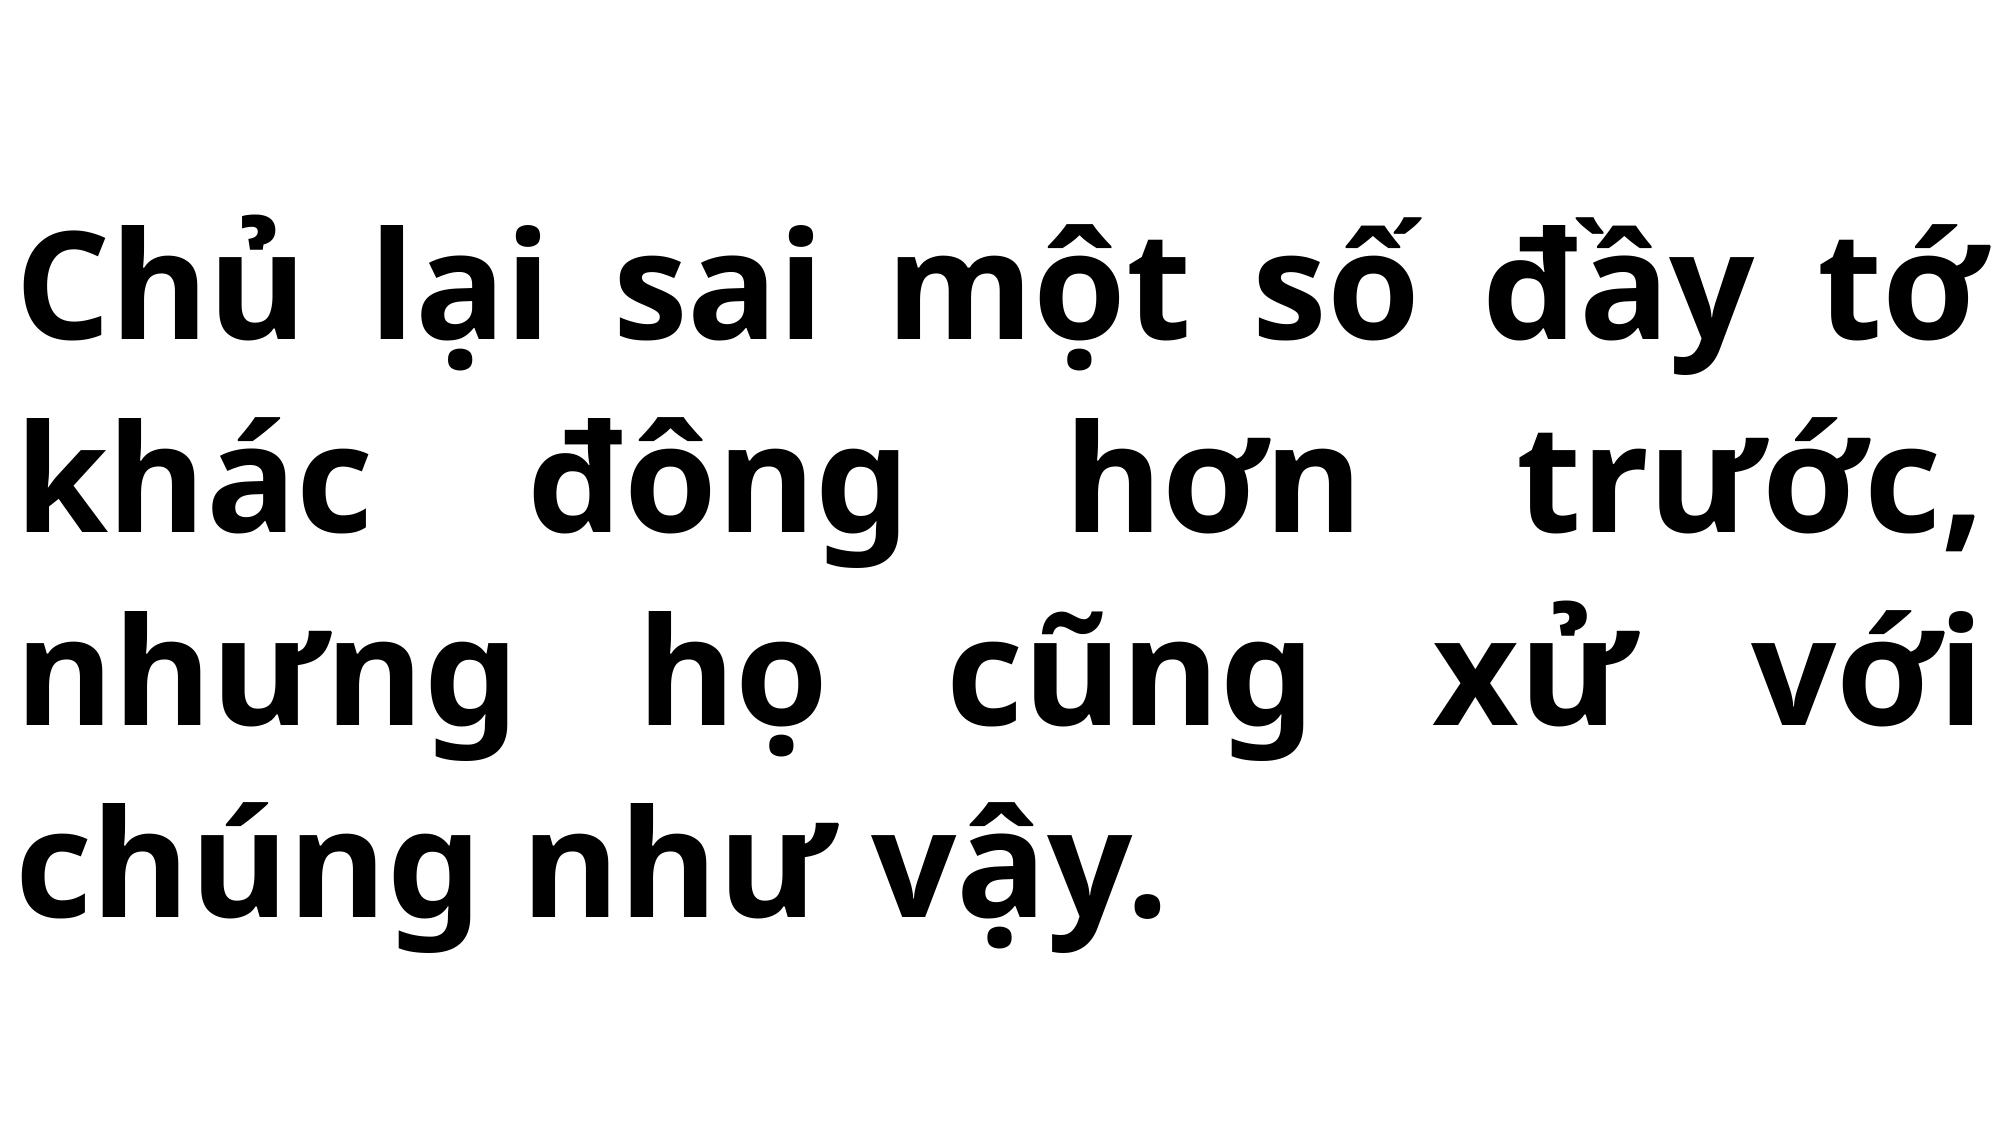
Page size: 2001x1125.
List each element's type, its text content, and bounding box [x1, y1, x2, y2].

title Chủ lại sai một số đầy tớ khác đông hơn trước, nhưng họ cũng xử với chúng như vậy. [0, 0, 2000, 1125]
